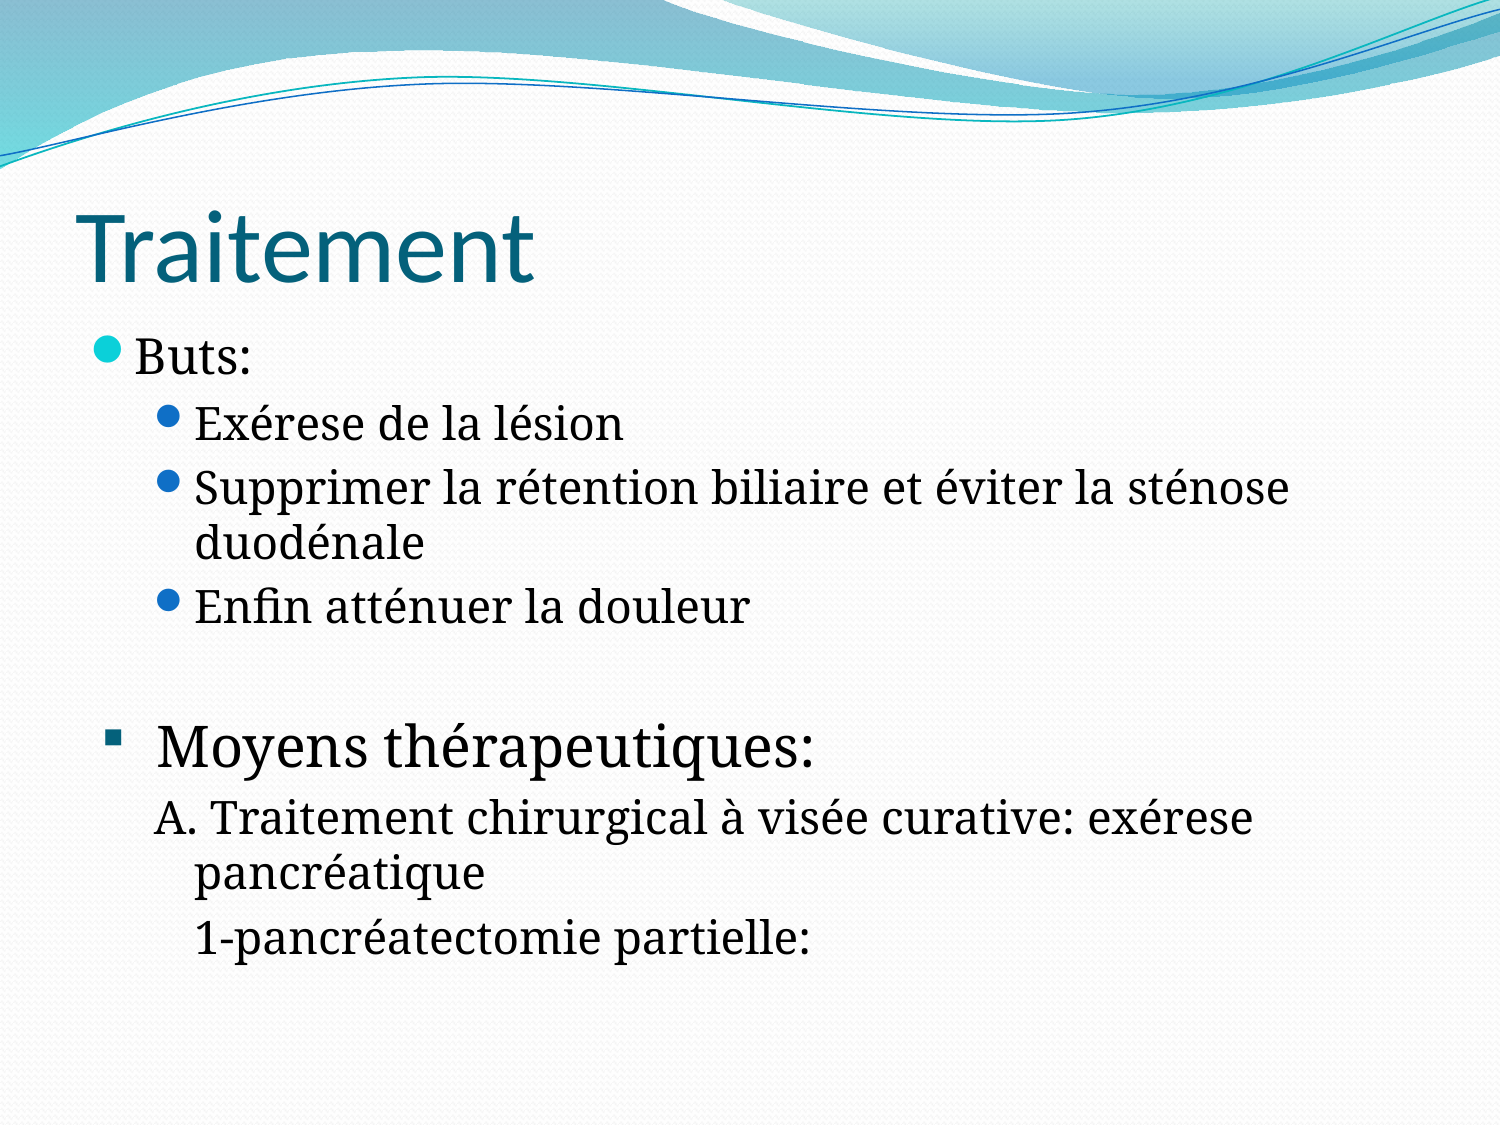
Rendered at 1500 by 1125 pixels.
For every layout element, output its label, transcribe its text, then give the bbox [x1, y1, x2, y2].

title Traitement [75, 115, 1425, 303]
list Buts: Exérese de la lésion Supprimer la rétention biliaire et éviter la sténose duodénale Enfin atténuer la douleur Moyens thérapeutiques: A. Traitement chirurgical à visée curative: exérese pancréatique 1-pancréatectomie partielle: [75, 317, 1425, 1038]
